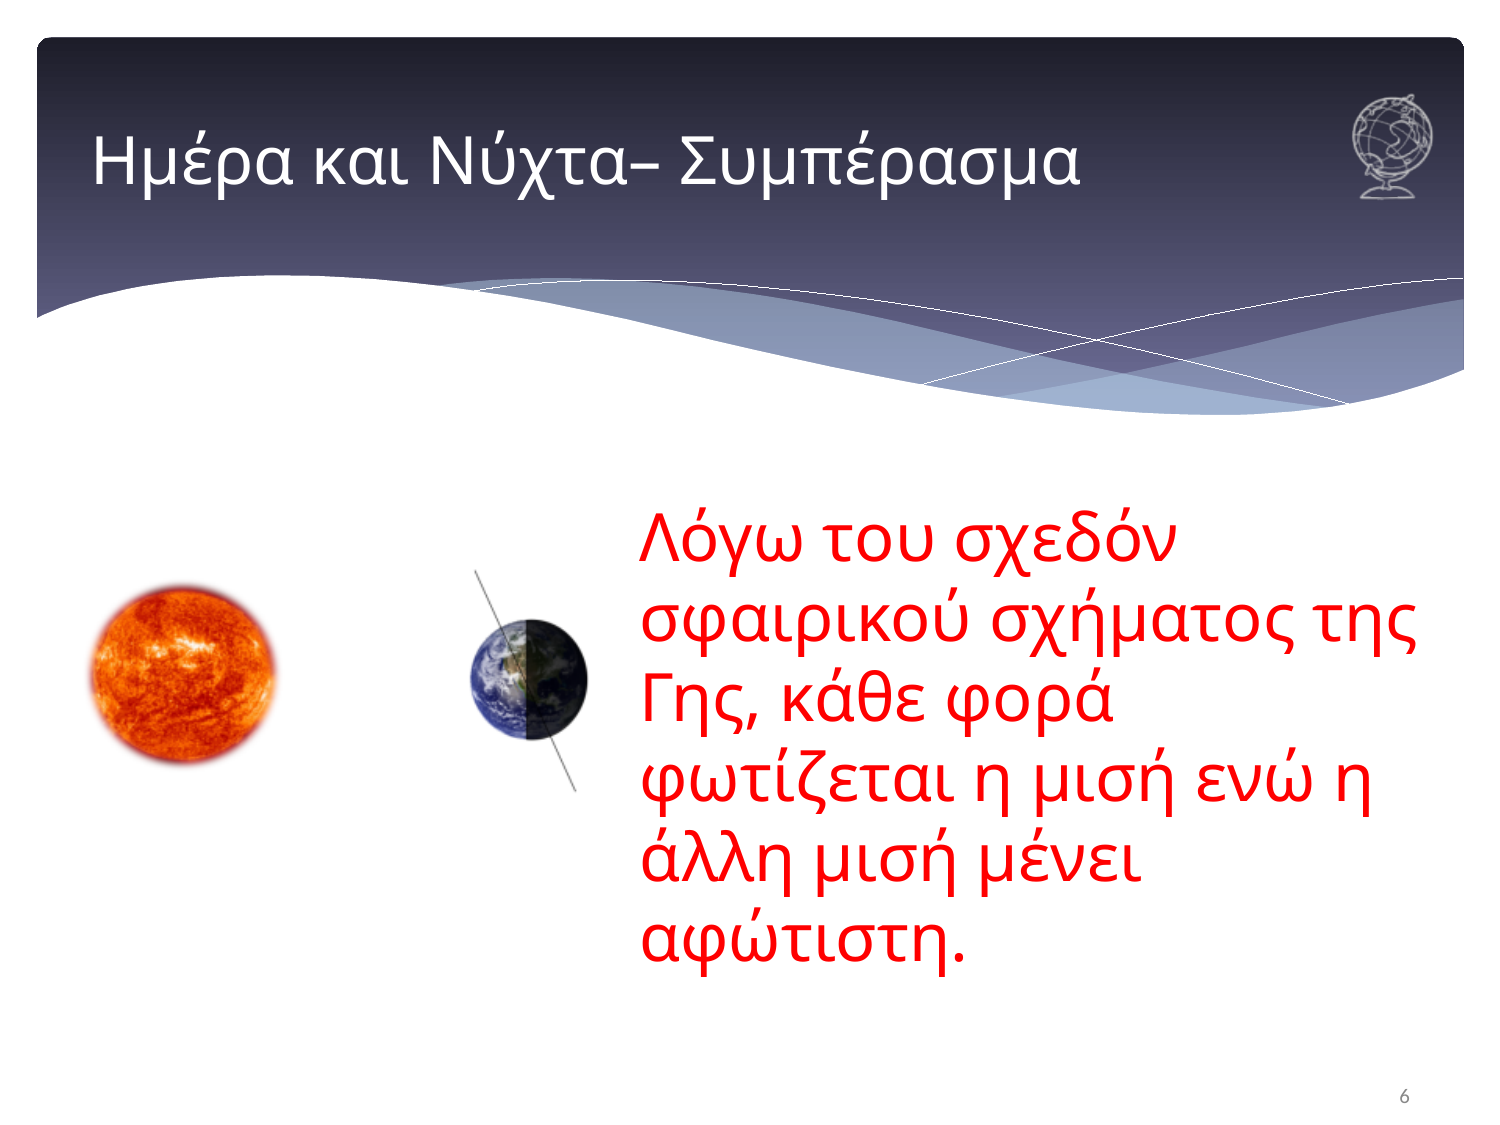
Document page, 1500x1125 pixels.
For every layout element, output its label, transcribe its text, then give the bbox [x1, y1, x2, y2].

picture [74, 562, 600, 801]
slide_number 6 [1309, 1065, 1500, 1125]
picture [1337, 87, 1449, 208]
text_box Λόγω του σχεδόν σφαιρικού σχήματος της Γης, κάθε φορά φωτίζεται η μισή ενώ η άλλη μισή μένει αφώτιστη. [624, 487, 1463, 982]
title Ημέρα και Νύχτα– Συμπέρασμα [75, 55, 1425, 261]
